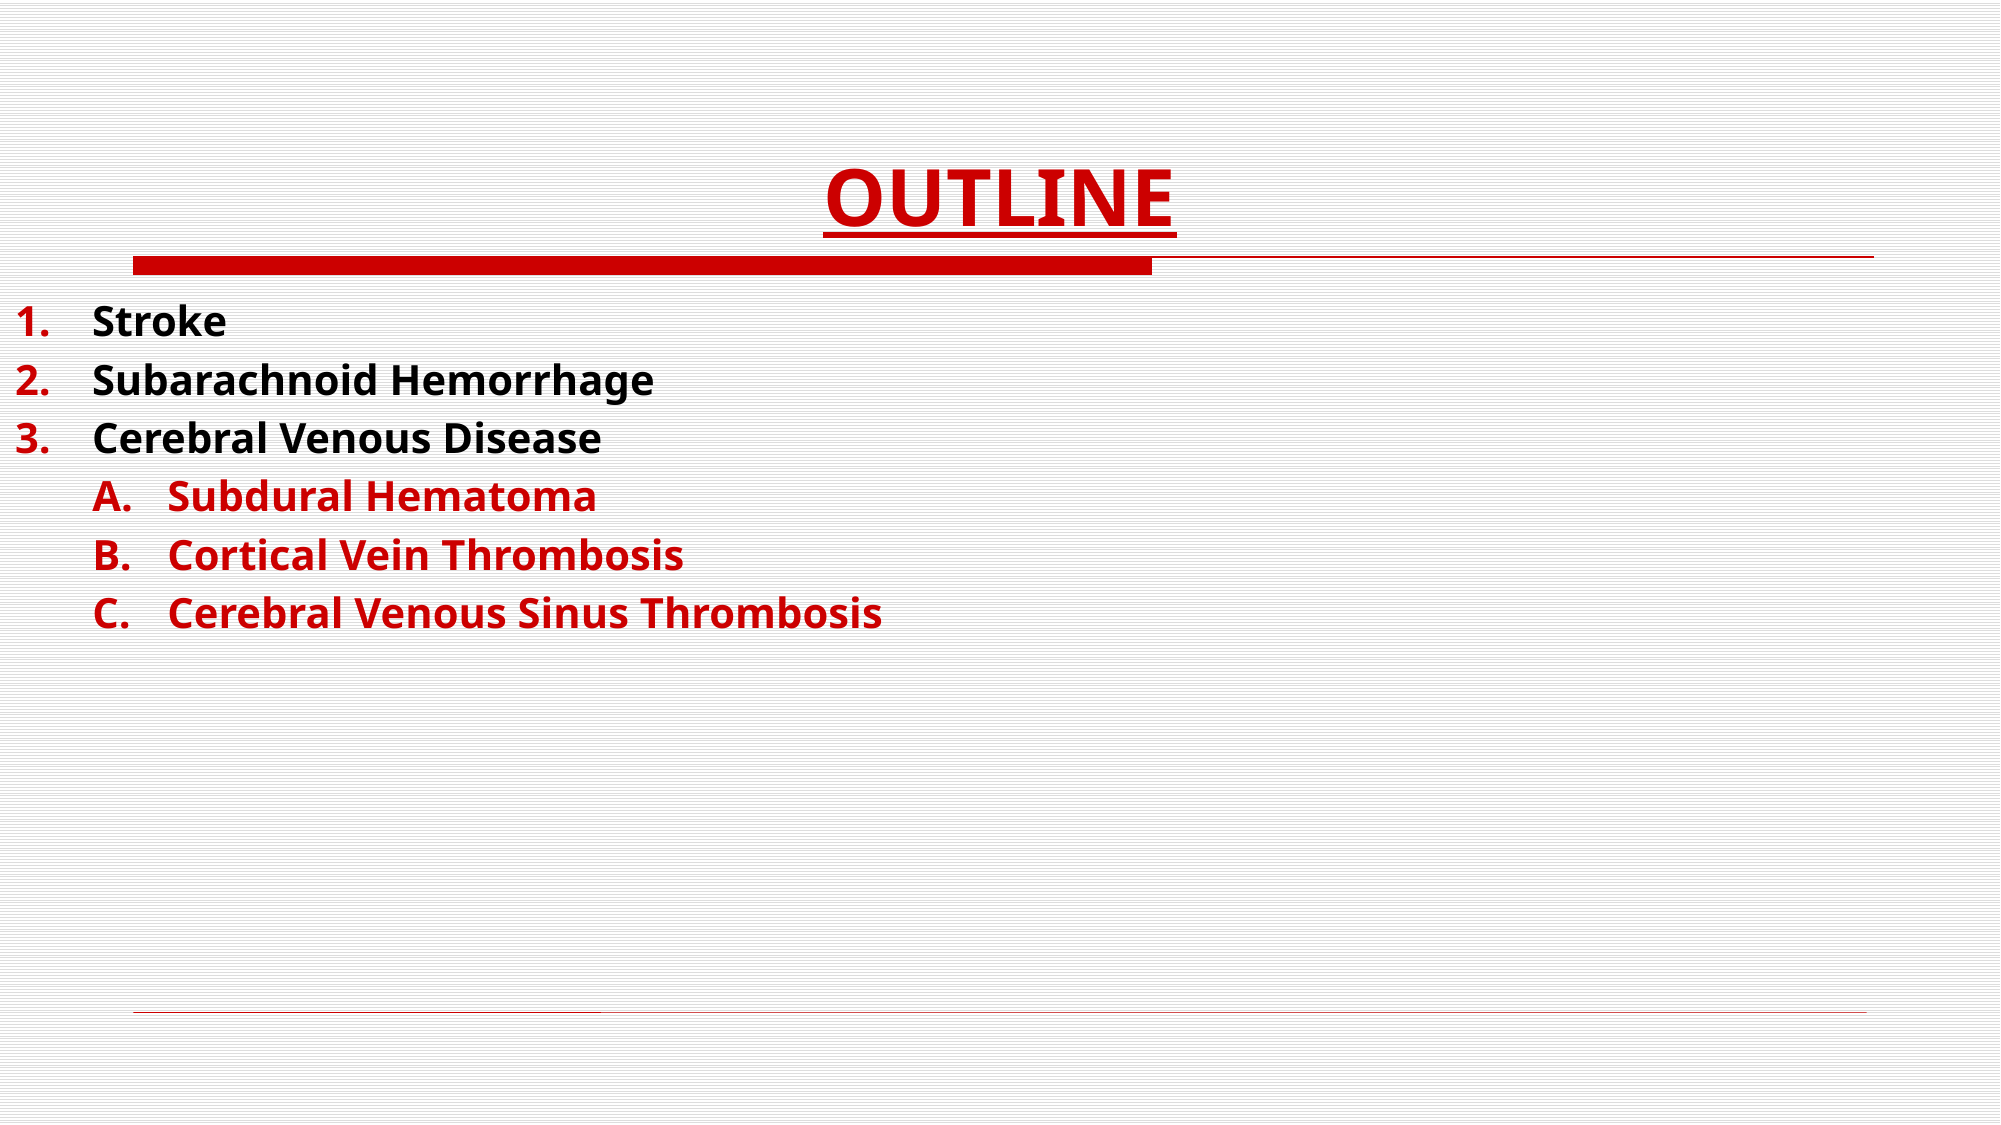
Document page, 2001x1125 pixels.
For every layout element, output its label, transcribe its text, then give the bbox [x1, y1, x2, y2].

title OUTLINE [0, 0, 2000, 250]
list Stroke Subarachnoid Hemorrhage Cerebral Venous Disease Subdural Hematoma Cortical Vein Thrombosis Cerebral Venous Sinus Thrombosis [0, 287, 2000, 1007]
